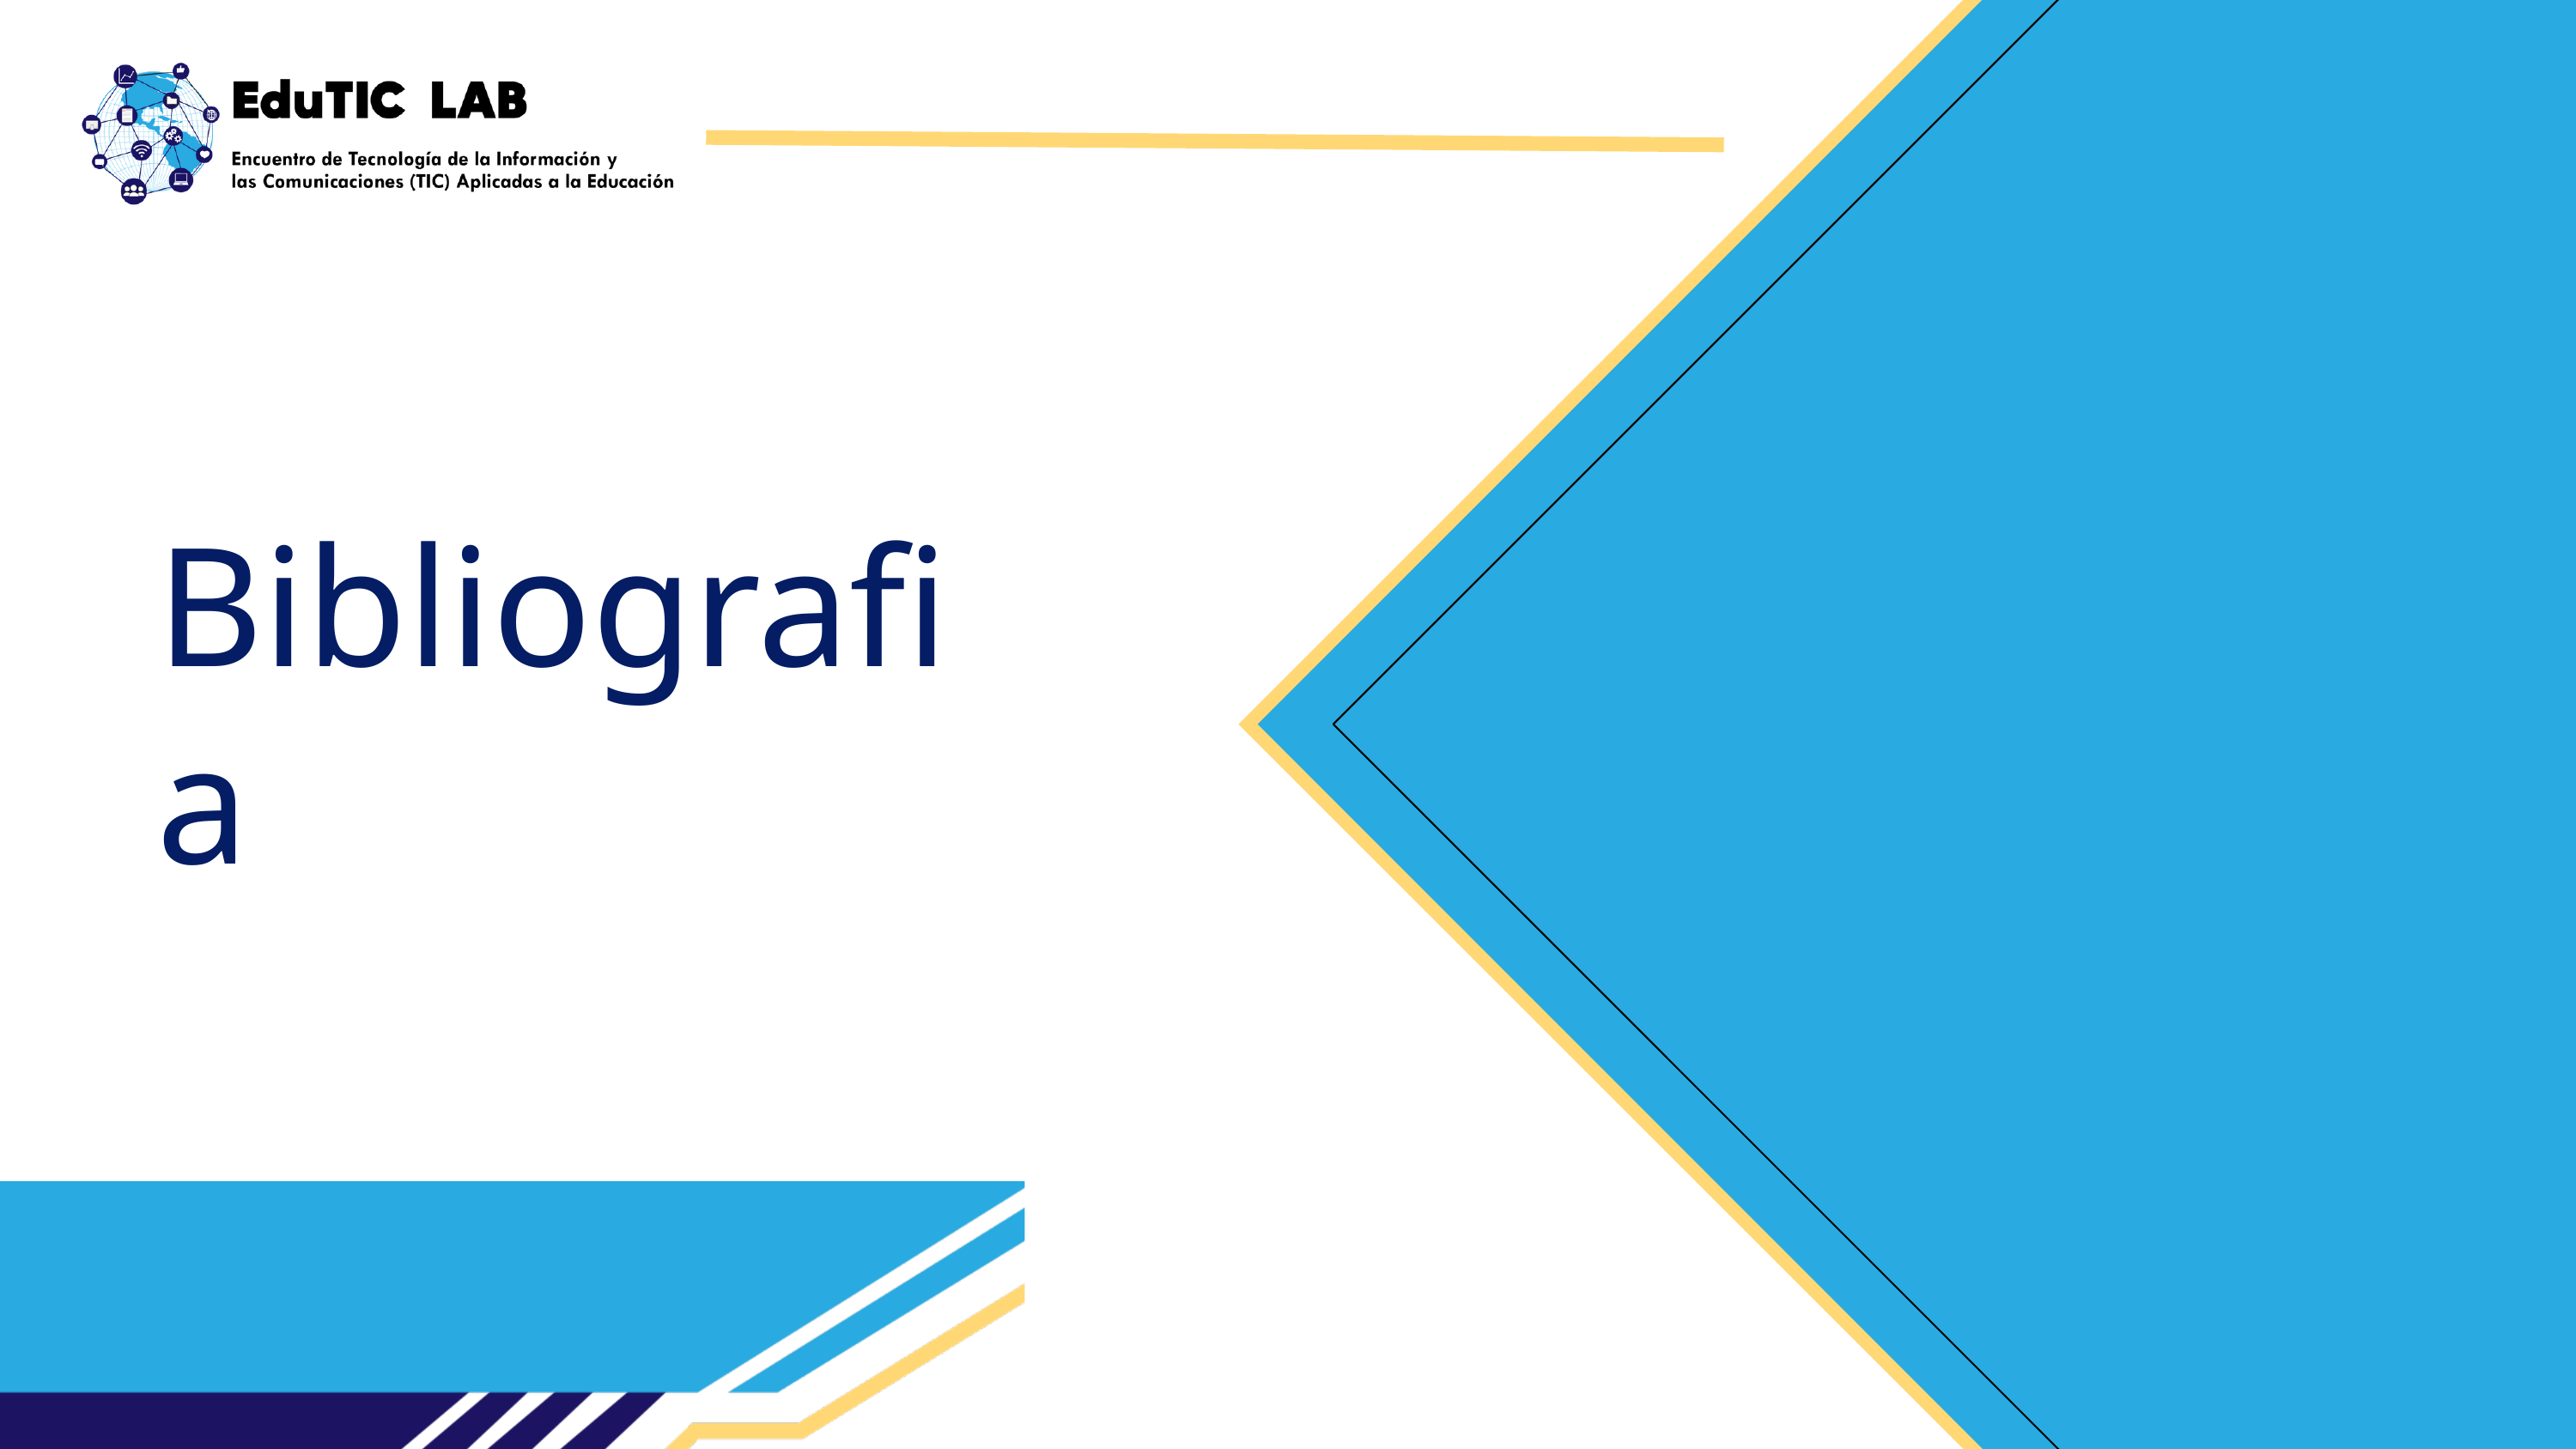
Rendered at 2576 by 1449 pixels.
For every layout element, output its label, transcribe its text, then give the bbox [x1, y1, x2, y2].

text_box Bibliografia [156, 501, 1025, 897]
text_box [53, 53, 704, 221]
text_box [1333, 0, 2576, 1449]
text_box [0, 1181, 1025, 1449]
